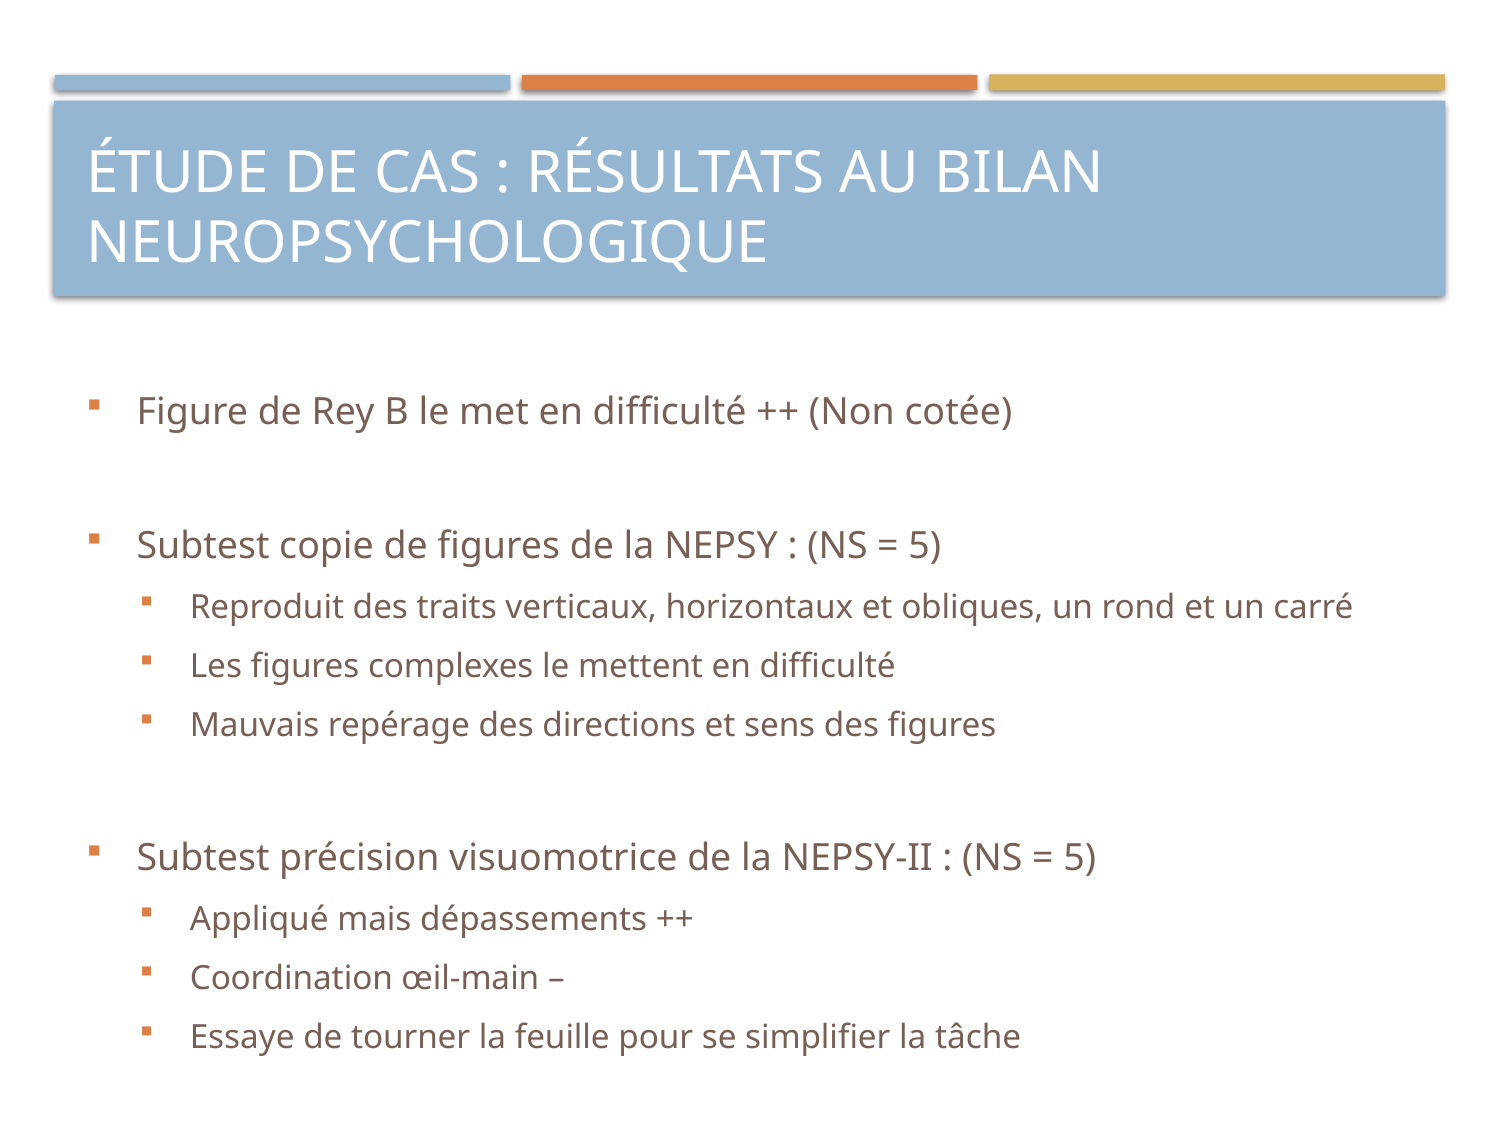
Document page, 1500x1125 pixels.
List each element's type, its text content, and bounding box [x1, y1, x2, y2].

title Étude de cas : résultats au bilan neuropsychologique [71, 115, 1429, 282]
list Figure de Rey B le met en difficulté ++ (Non cotée) Subtest copie de figures de la NEPSY : (NS = 5) Reproduit des traits verticaux, horizontaux et obliques, un rond et un carré Les figures complexes le mettent en difficulté Mauvais repérage des directions et sens des figures Subtest précision visuomotrice de la NEPSY-II : (NS = 5) Appliqué mais dépassements ++ Coordination œil-main – Essaye de tourner la feuille pour se simplifier la tâche [71, 316, 1465, 1125]
